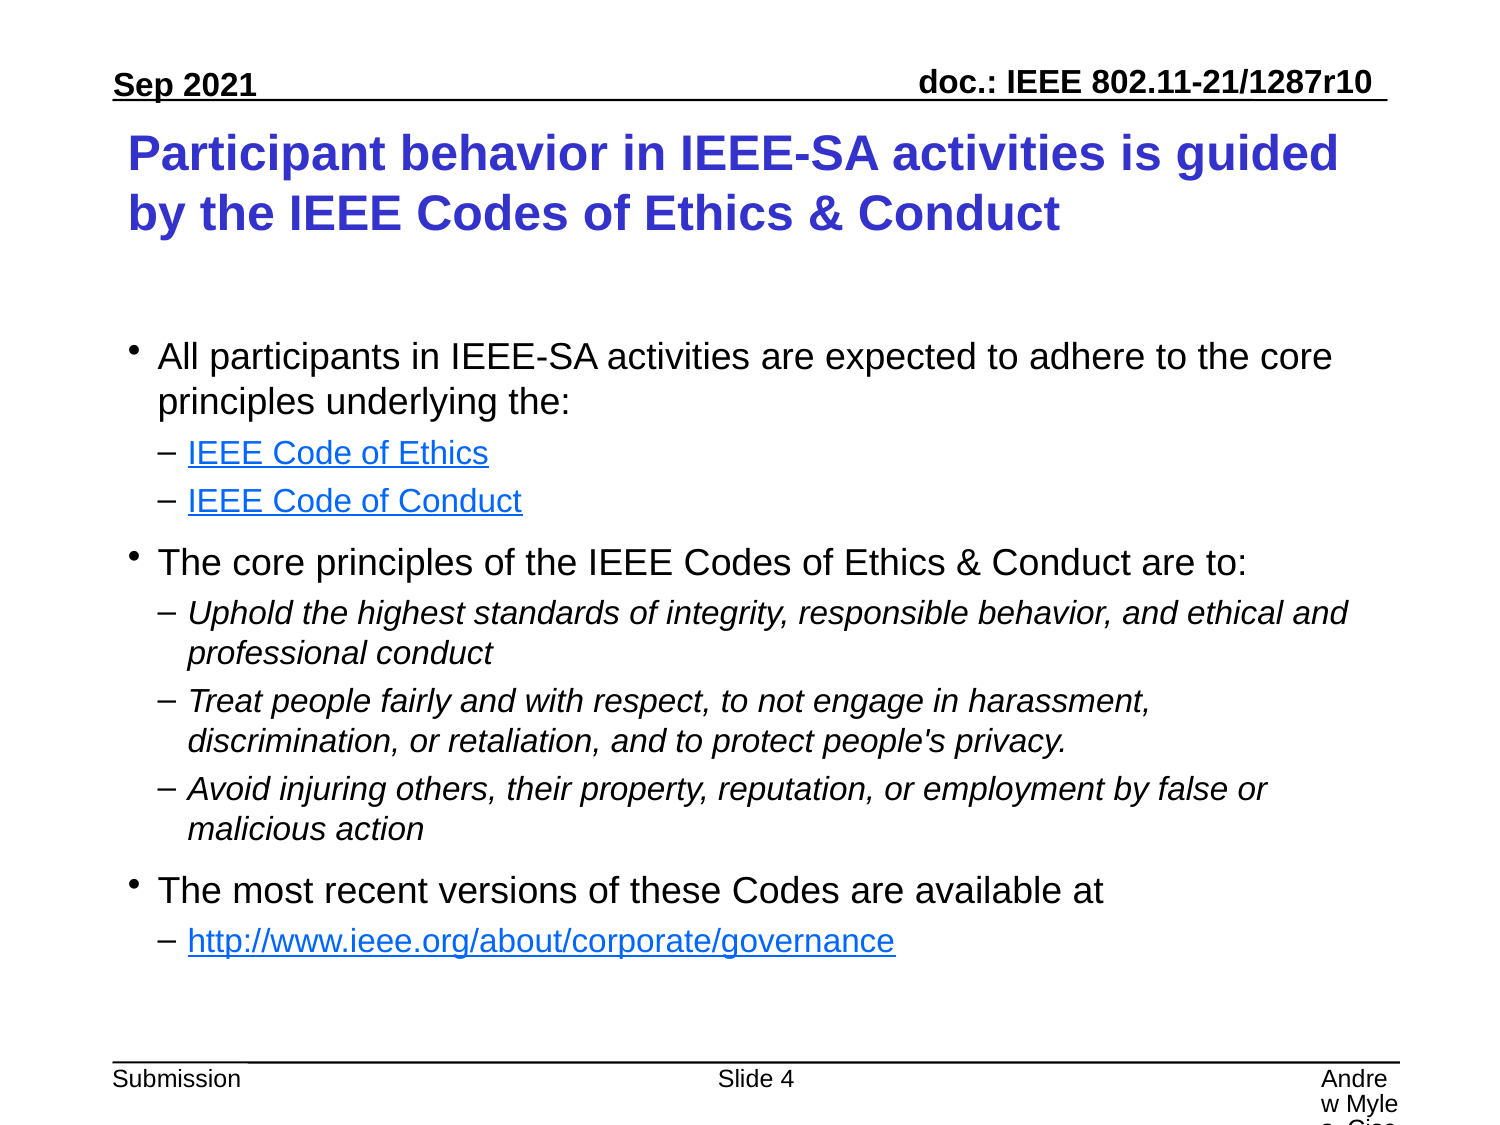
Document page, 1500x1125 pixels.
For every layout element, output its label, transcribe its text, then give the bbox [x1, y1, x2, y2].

list All participants in IEEE-SA activities are expected to adhere to the core principles underlying the: IEEE Code of Ethics IEEE Code of Conduct The core principles of the IEEE Codes of Ethics & Conduct are to: Uphold the highest standards of integrity, responsible behavior, and ethical and professional conduct Treat people fairly and with respect, to not engage in harassment, discrimination, or retaliation, and to protect people's privacy. Avoid injuring others, their property, reputation, or employment by false or malicious action The most recent versions of these Codes are available at http://www.ieee.org/about/corporate/governance [112, 324, 1388, 1000]
title Participant behavior in IEEE-SA activities is guided by the IEEE Codes of Ethics & Conduct [112, 112, 1388, 288]
footer Andrew Myles, Cisco [1320, 1061, 1402, 1093]
slide_number Slide 4 [709, 1061, 803, 1093]
